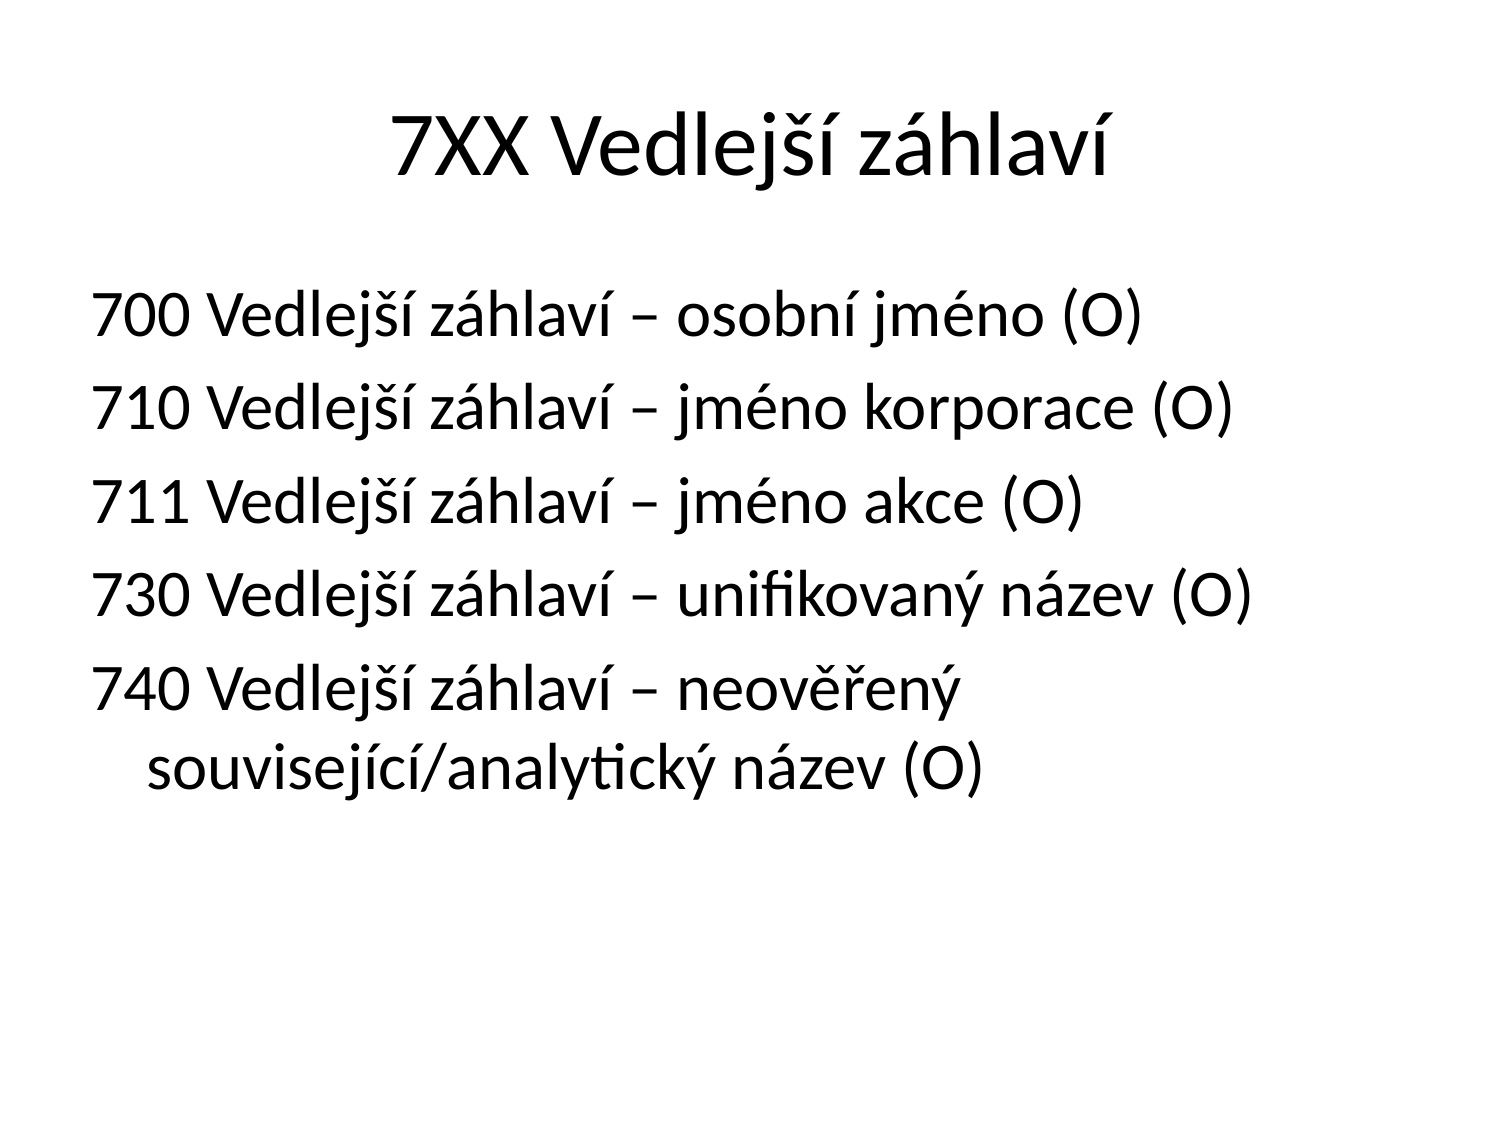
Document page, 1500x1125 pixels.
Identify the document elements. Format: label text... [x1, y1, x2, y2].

list 700 Vedlejší záhlaví – osobní jméno (O) 710 Vedlejší záhlaví – jméno korporace (O) 711 Vedlejší záhlaví – jméno akce (O) 730 Vedlejší záhlaví – unifikovaný název (O) 740 Vedlejší záhlaví – neověřený související/analytický název (O) [75, 262, 1425, 1005]
title 7XX Vedlejší záhlaví [75, 45, 1425, 233]
